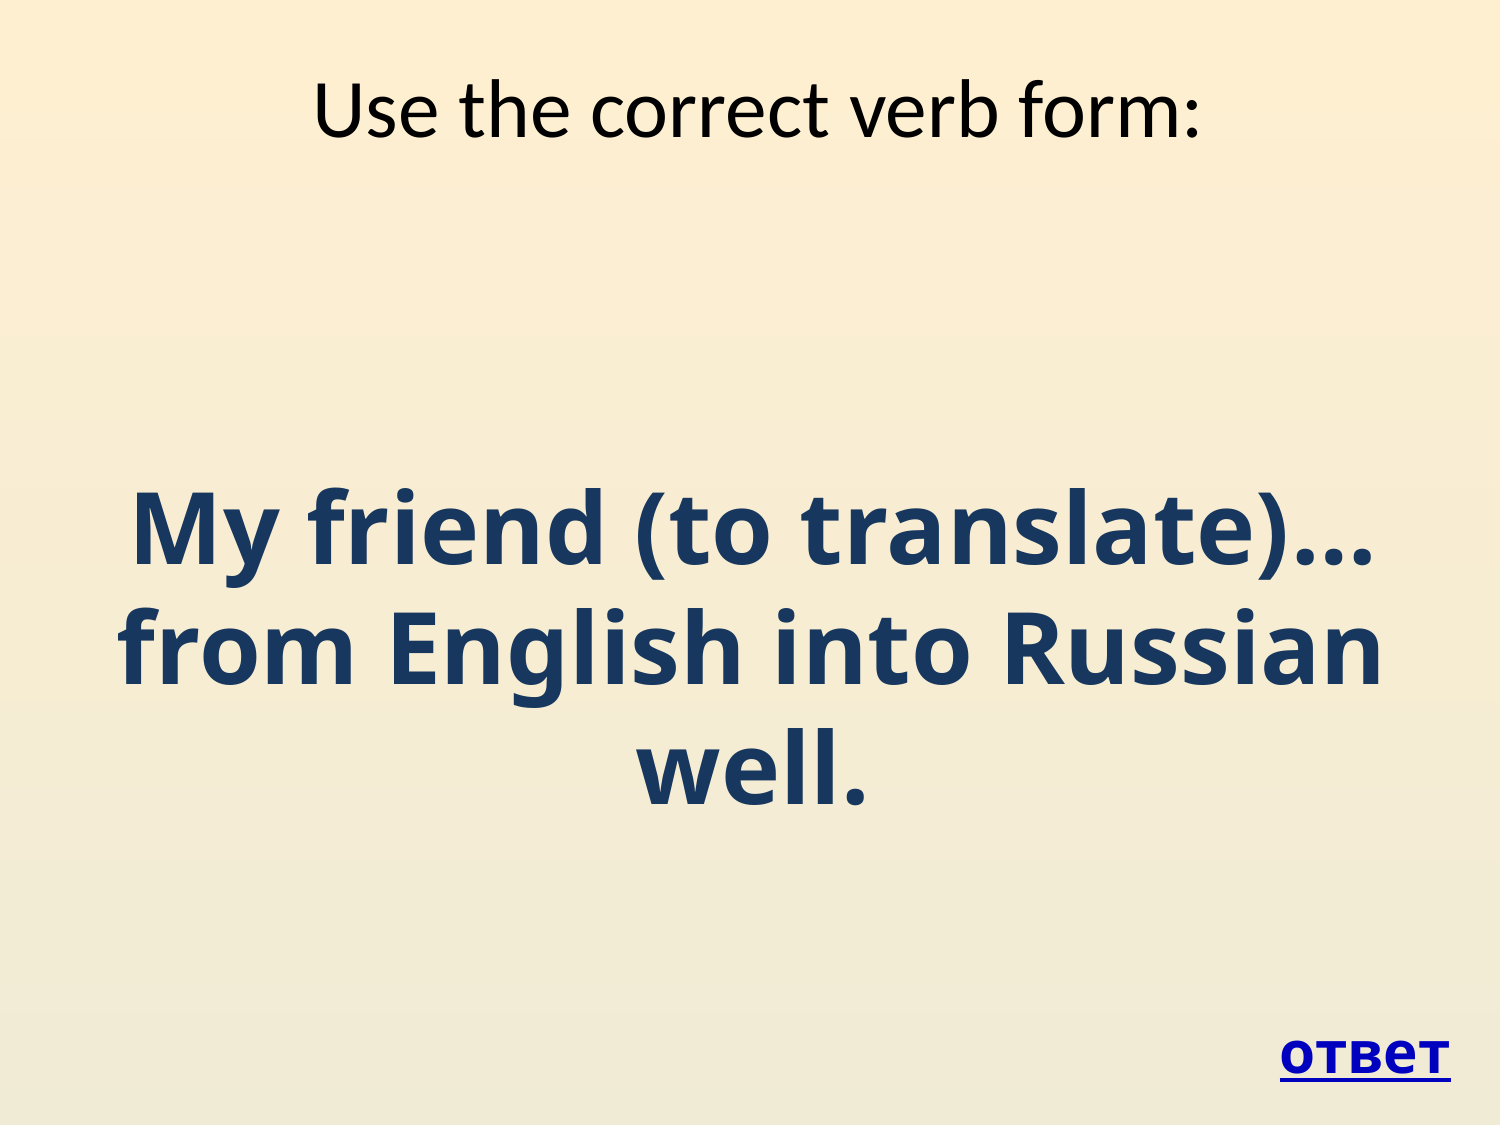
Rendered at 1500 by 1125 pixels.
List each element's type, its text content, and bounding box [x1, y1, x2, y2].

text_box ответ [1253, 1007, 1477, 1102]
text_box My friend (to translate)… from English into Russian well. [46, 457, 1459, 832]
text_box Use the correct verb form: [58, 46, 1459, 162]
